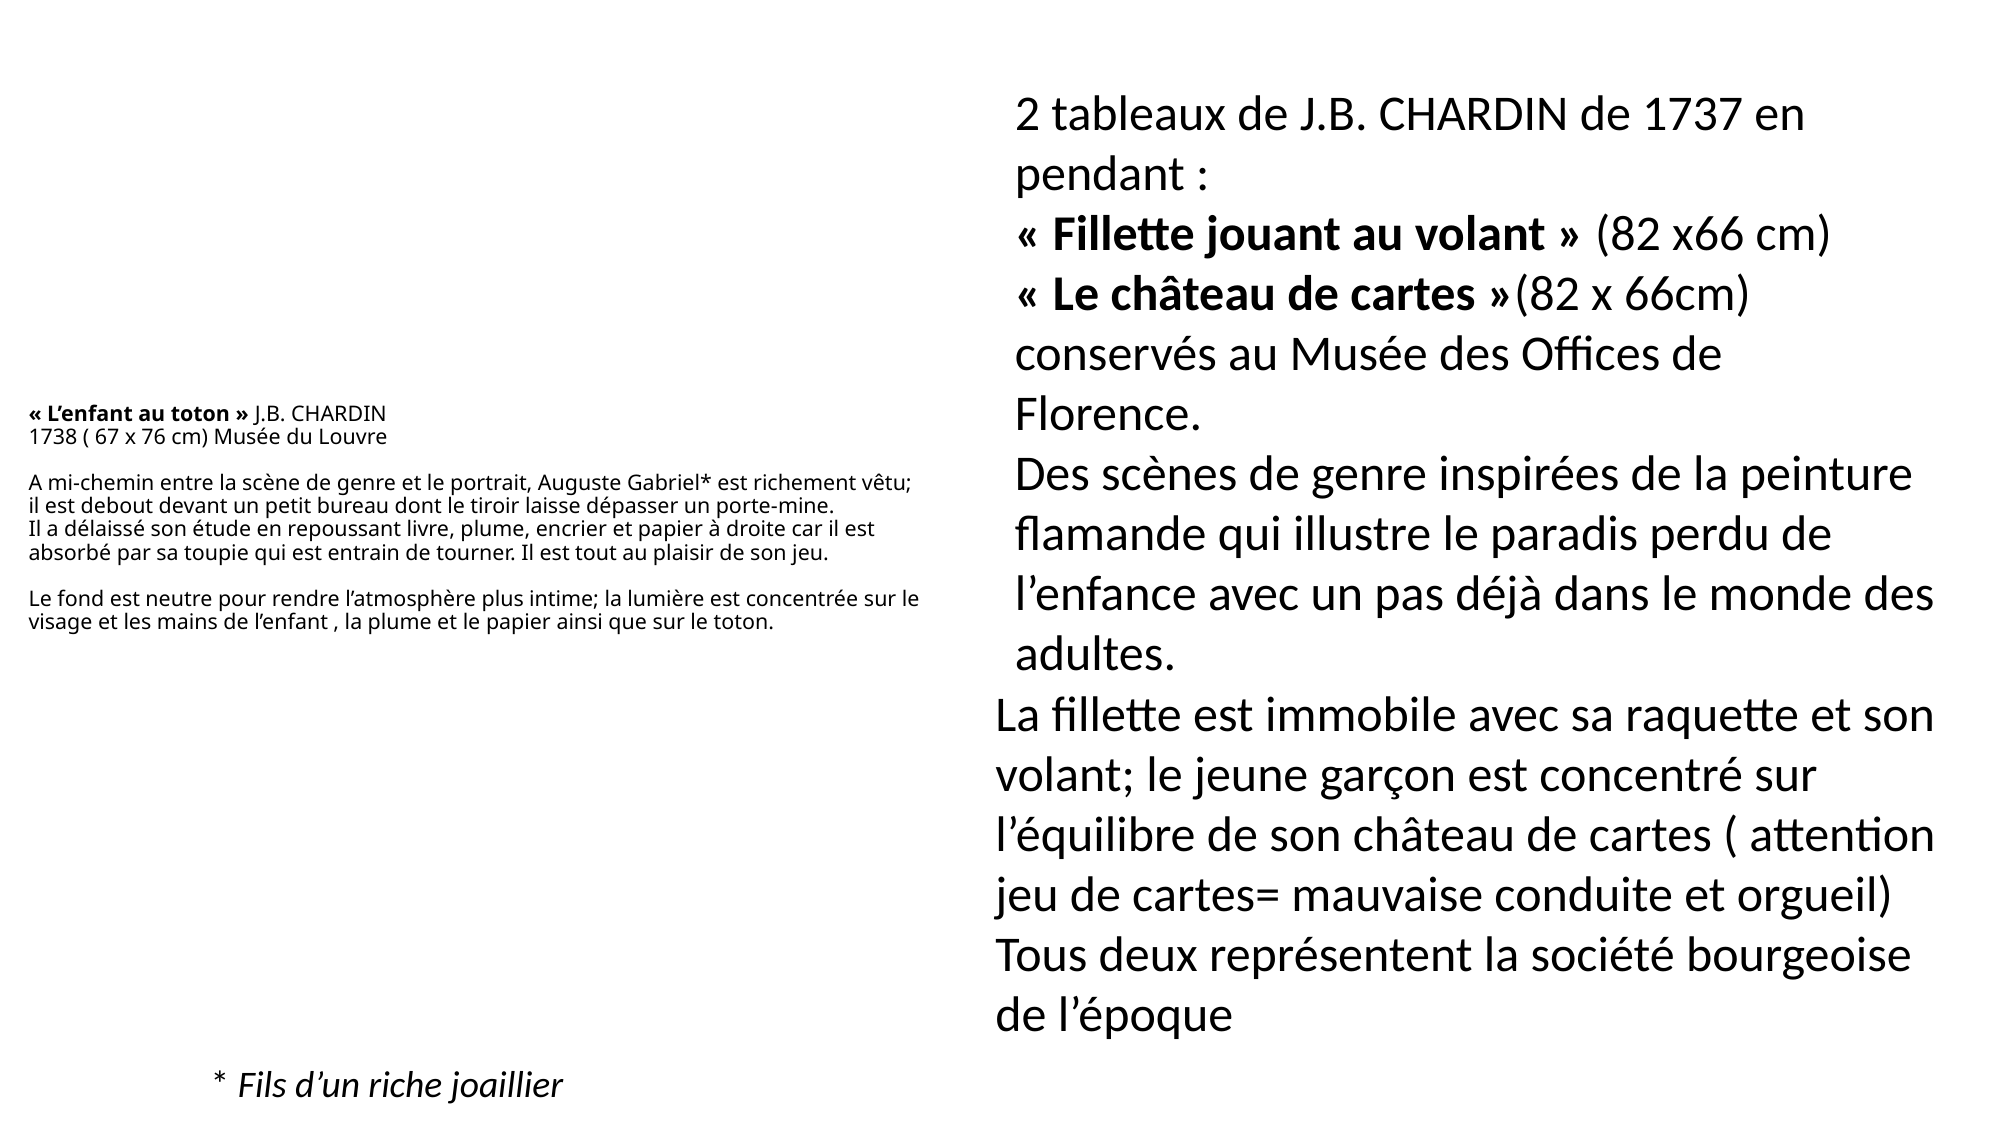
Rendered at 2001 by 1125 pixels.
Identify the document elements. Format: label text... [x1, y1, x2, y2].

title « L’enfant au toton » J.B. CHARDIN 1738 ( 67 x 76 cm) Musée du Louvre A mi-chemin entre la scène de genre et le portrait, Auguste Gabriel* est richement vêtu; il est debout devant un petit bureau dont le tiroir laisse dépasser un porte-mine. Il a délaissé son étude en repoussant livre, plume, encrier et papier à droite car il est absorbé par sa toupie qui est entrain de tourner. Il est tout au plaisir de son jeu. Le fond est neutre pour rendre l’atmosphère plus intime; la lumière est concentrée sur le visage et les mains de l’enfant , la plume et le papier ainsi que sur le toton. [13, 375, 944, 662]
text_box La fillette est immobile avec sa raquette et son volant; le jeune garçon est concentré sur l’équilibre de son château de cartes ( attention jeu de cartes= mauvaise conduite et orgueil) Tous deux représentent la société bourgeoise de l’époque [980, 673, 1981, 1049]
text_box * Fils d’un riche joaillier [195, 1052, 875, 1113]
text_box 2 tableaux de J.B. CHARDIN de 1737 en pendant : « Fillette jouant au volant » (82 x66 cm) « Le château de cartes »(82 x 66cm) conservés au Musée des Offices de Florence. Des scènes de genre inspirées de la peinture flamande qui illustre le paradis perdu de l’enfance avec un pas déjà dans le monde des adultes. [999, 73, 2000, 808]
